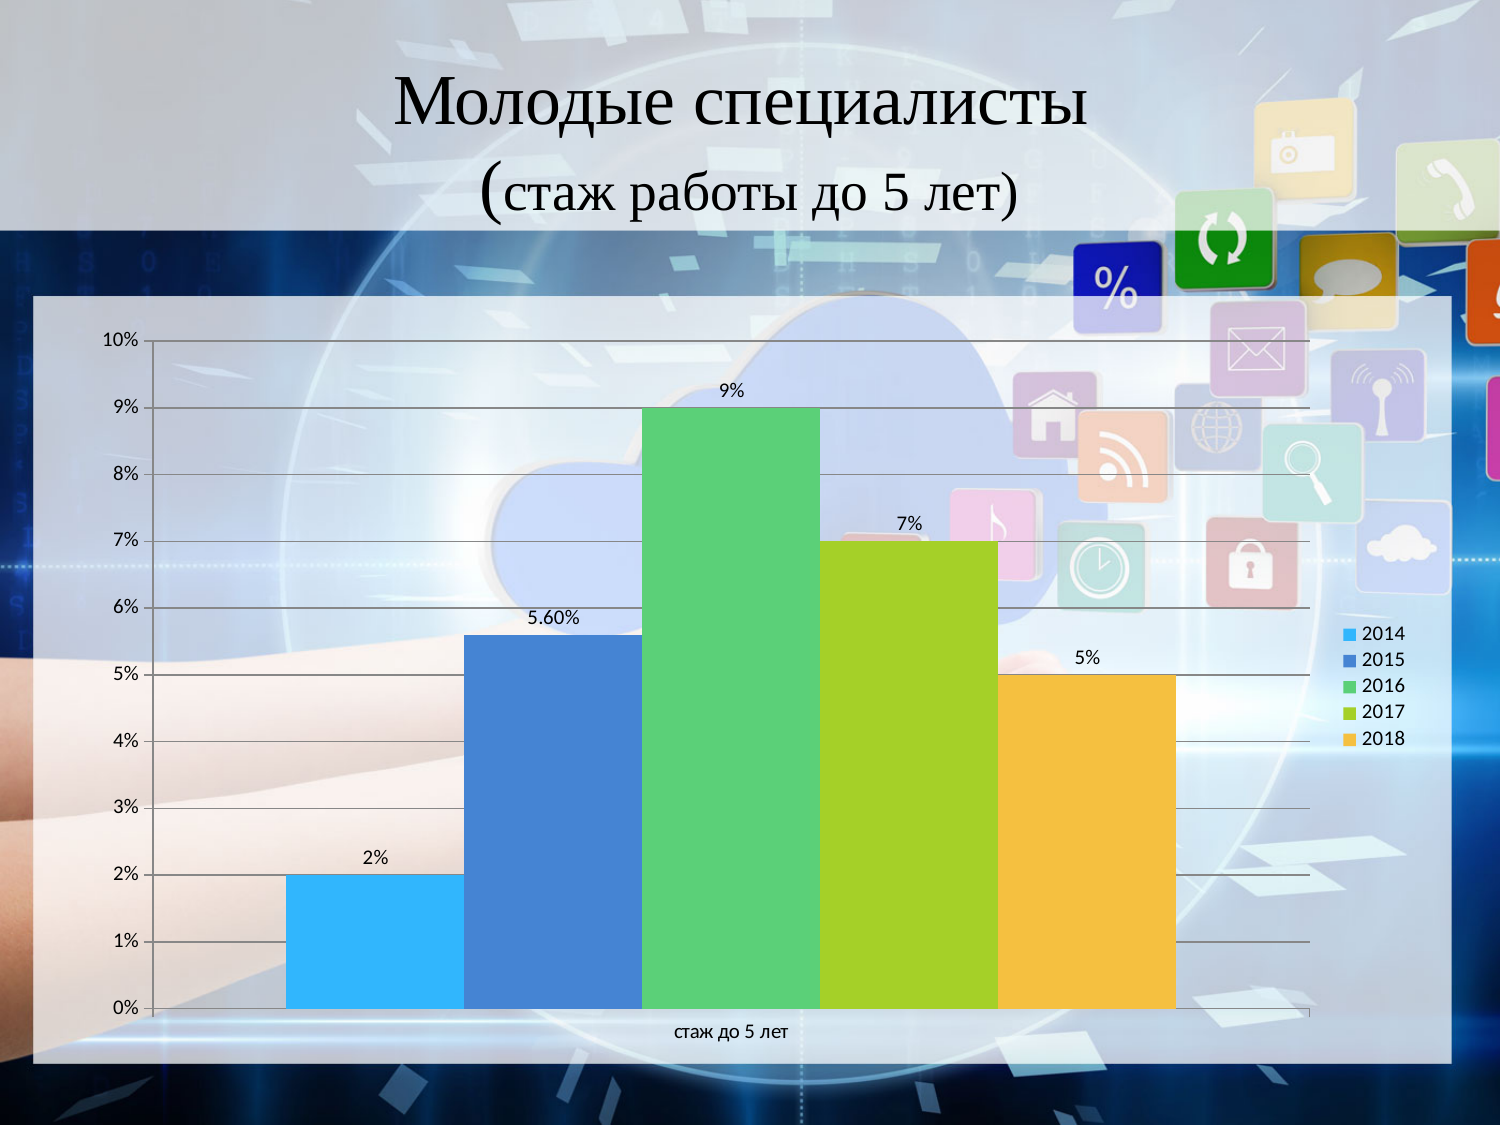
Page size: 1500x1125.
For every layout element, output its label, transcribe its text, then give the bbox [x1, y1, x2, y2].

picture [0, 0, 1500, 1125]
chart [74, 315, 1426, 1059]
title Молодые специалисты (стаж работы до 5 лет) [75, 45, 1425, 233]
